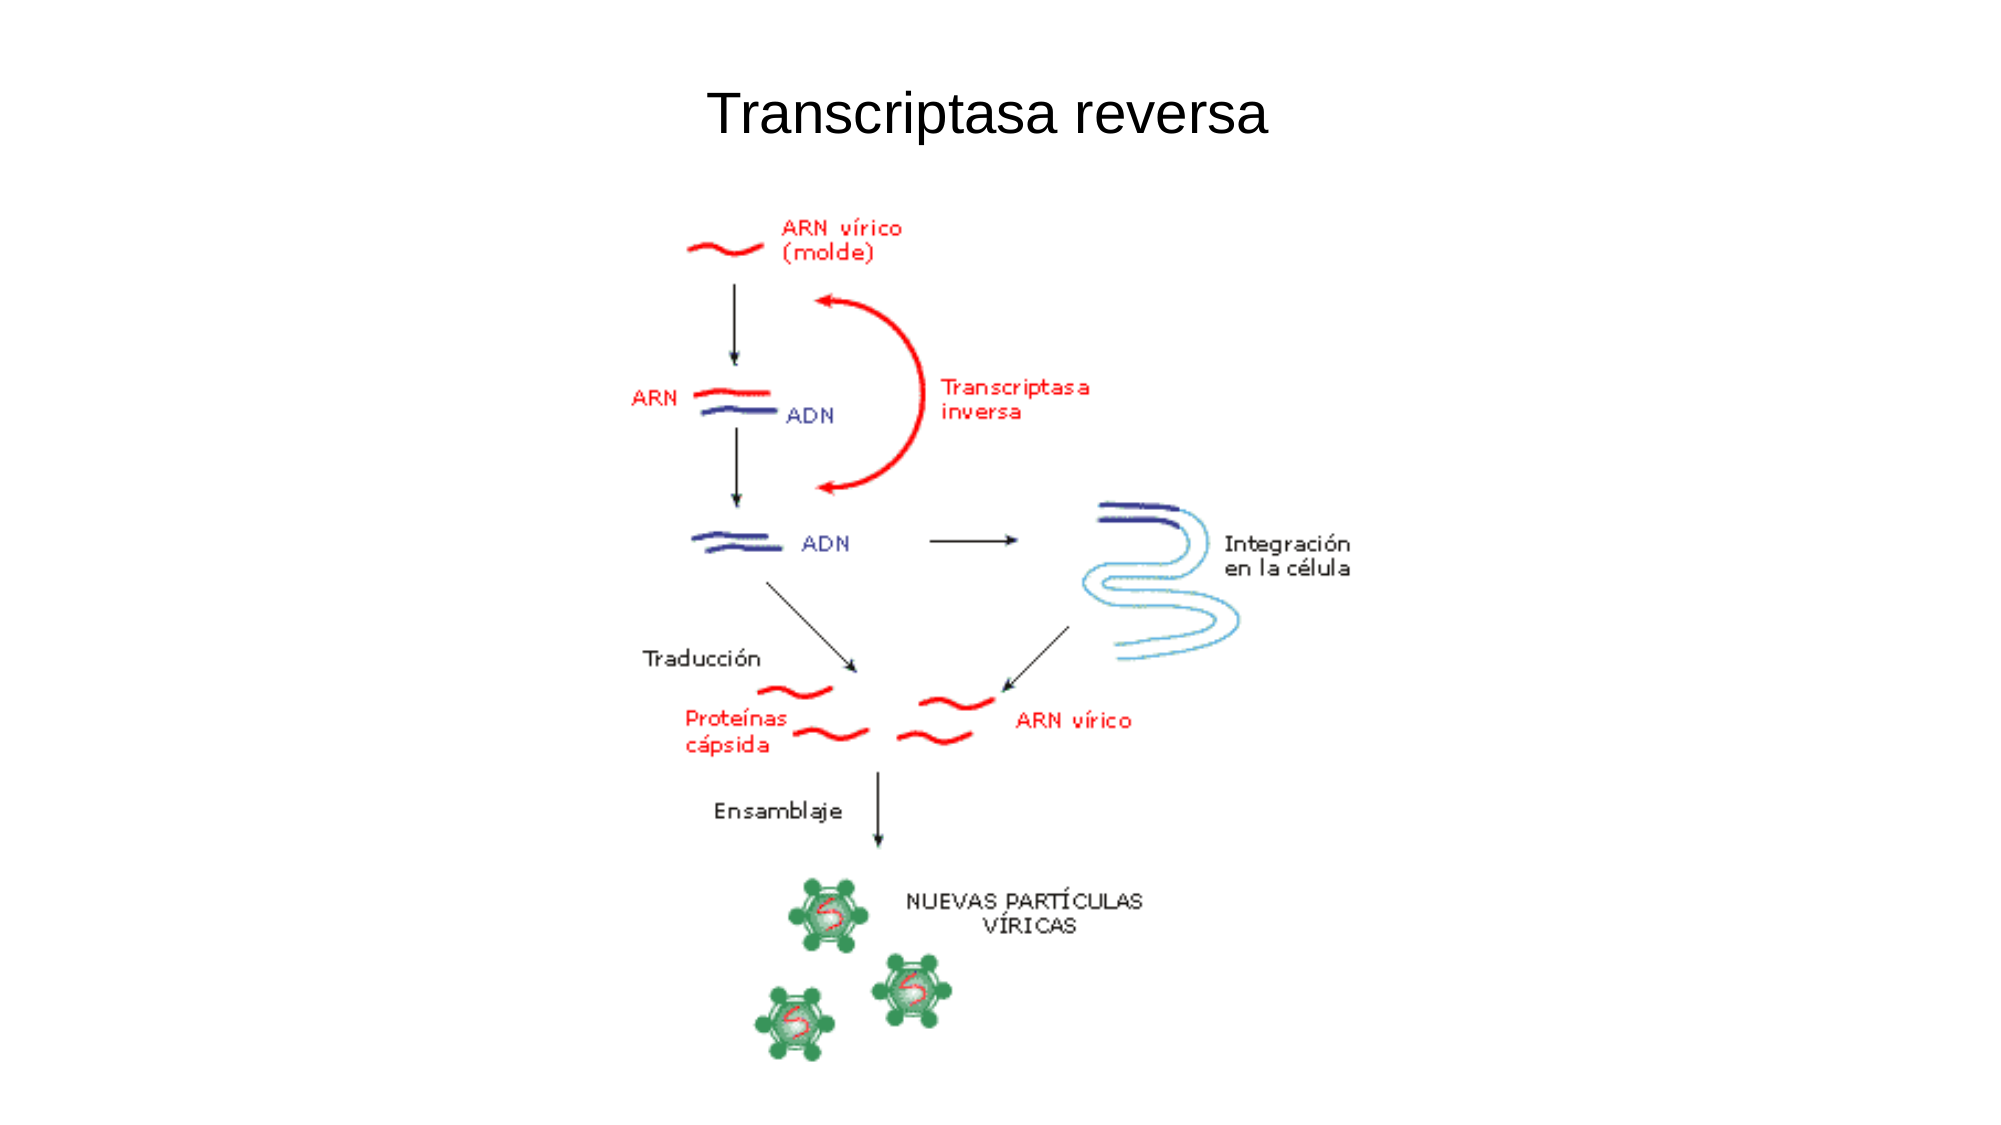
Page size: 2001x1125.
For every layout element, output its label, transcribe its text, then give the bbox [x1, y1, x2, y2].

text_box Transcriptasa reversa [674, 68, 1303, 153]
picture [619, 203, 1381, 1073]
